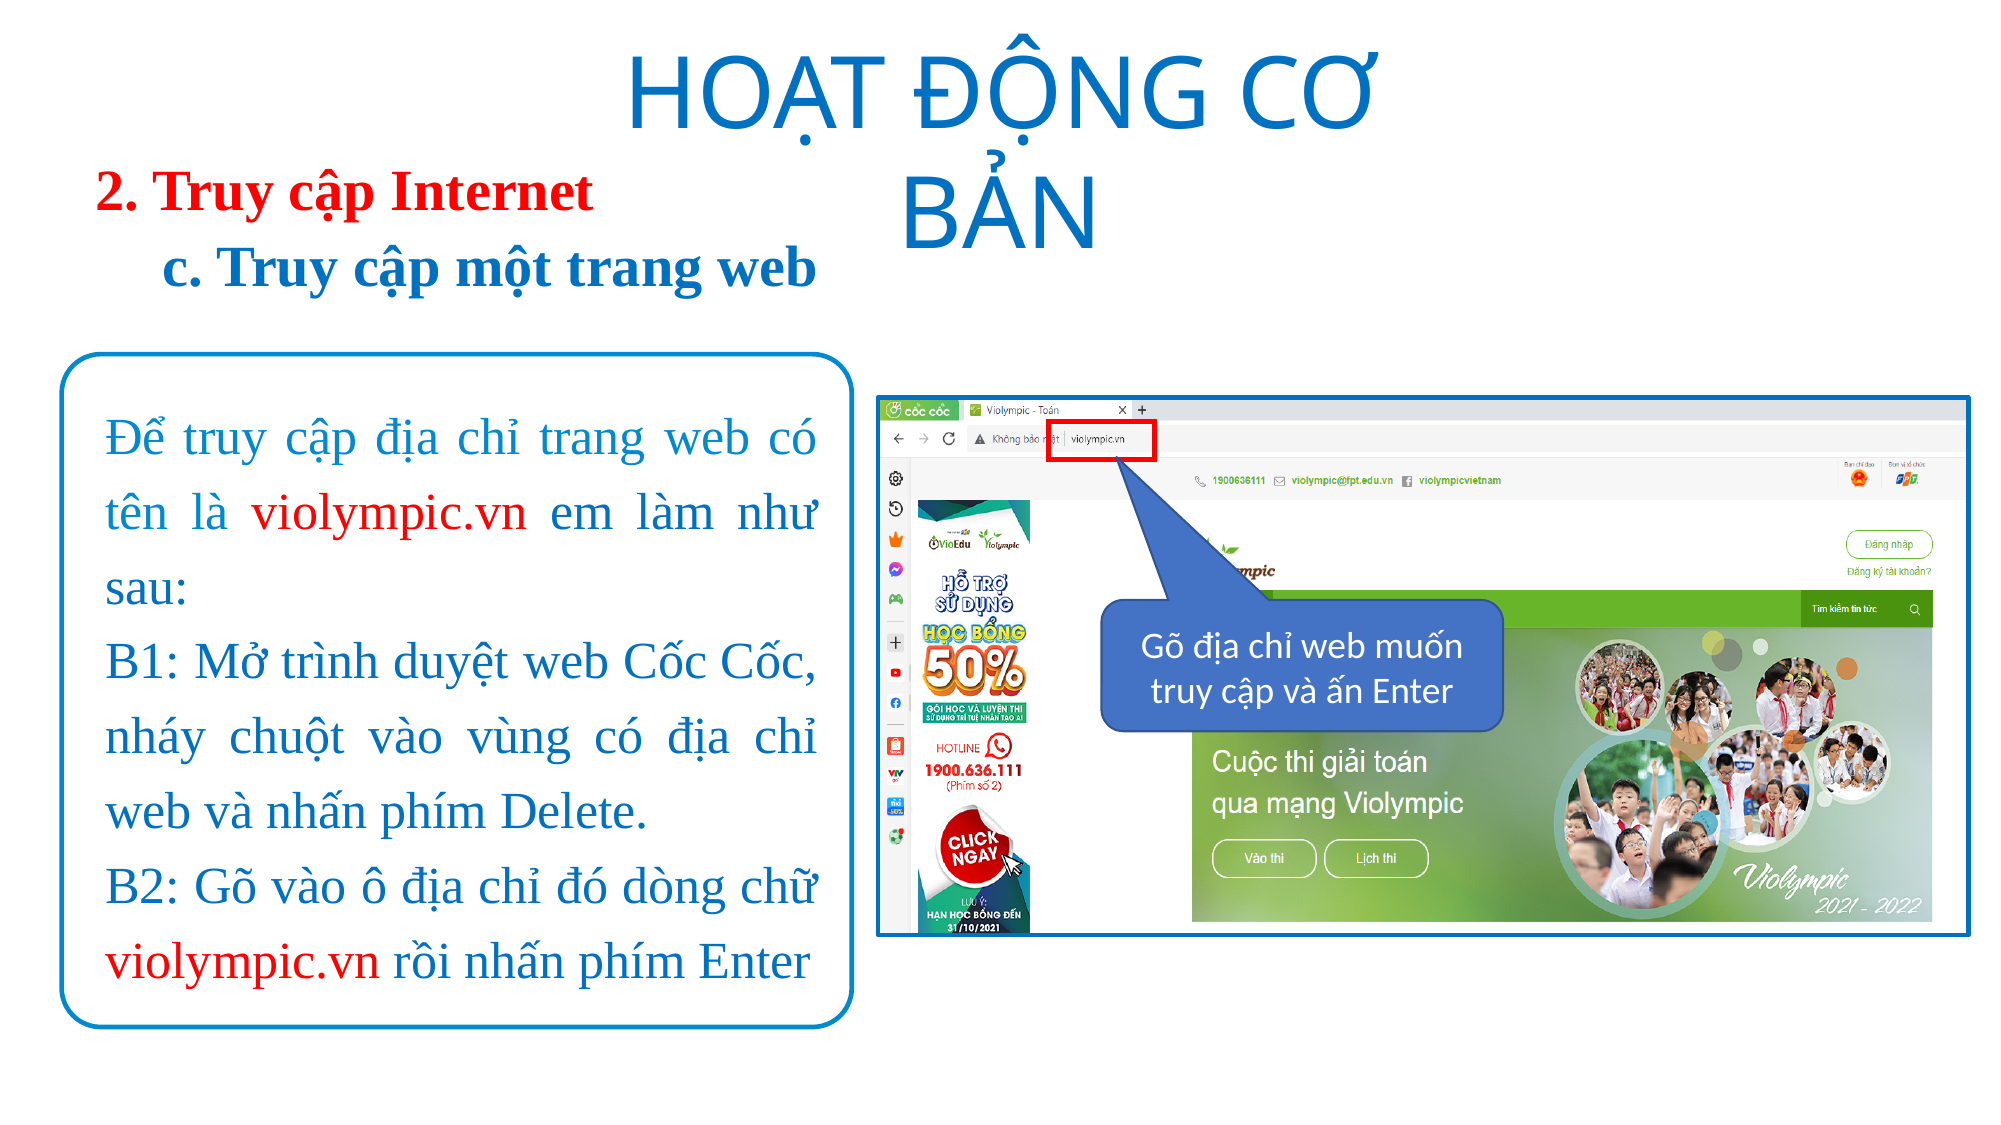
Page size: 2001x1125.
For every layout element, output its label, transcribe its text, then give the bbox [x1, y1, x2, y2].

text_box c. Truy cập một trang web [148, 220, 852, 306]
text_box HOẠT ĐỘNG CƠ BẢN [513, 21, 1487, 276]
text_box 2. Truy cập Internet [80, 144, 1374, 230]
text_box Để truy cập địa chỉ trang web có tên là violympic.vn em làm như sau: B1: Mở trình duyệt web Cốc Cốc, nháy chuột vào vùng có địa chỉ web và nhấn phím Delete. B2: Gõ vào ô địa chỉ đó dòng chữ violympic.vn rồi nhấn phím Enter [90, 382, 833, 997]
text_box [60, 353, 853, 1029]
picture [880, 399, 1966, 933]
